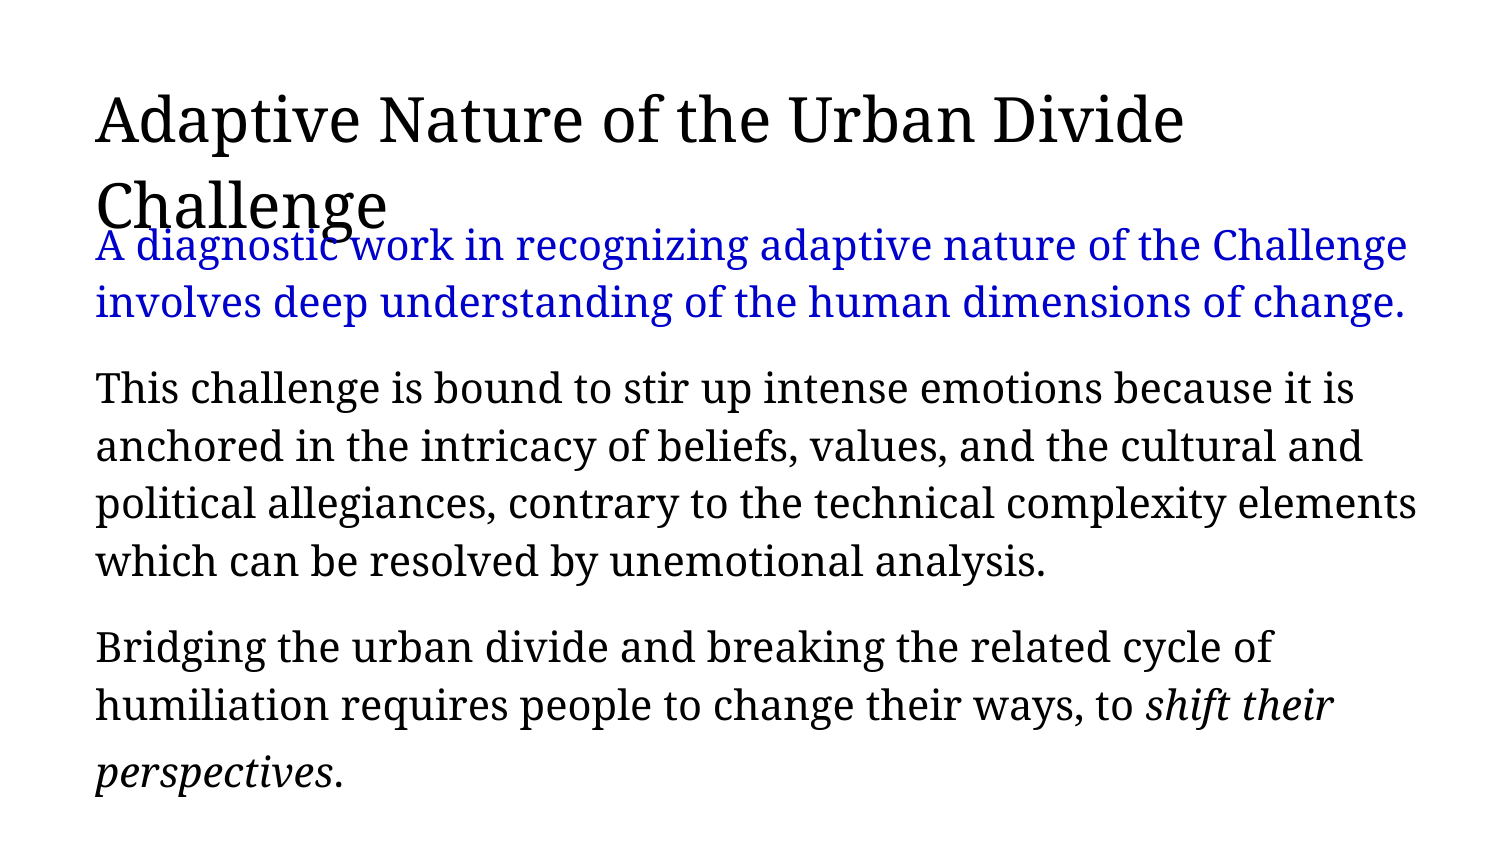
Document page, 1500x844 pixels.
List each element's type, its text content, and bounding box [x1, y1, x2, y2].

list A diagnostic work in recognizing adaptive nature of the Challenge involves deep understanding of the human dimensions of change. This challenge is bound to stir up intense emotions because it is anchored in the intricacy of beliefs, values, and the cultural and political allegiances, contrary to the technical complexity elements which can be resolved by unemotional analysis. Bridging the urban divide and breaking the related cycle of humiliation requires people to change their ways, to shift their perspectives. [80, 195, 1462, 764]
title Adaptive Nature of the Urban Divide Challenge [80, 53, 1474, 148]
